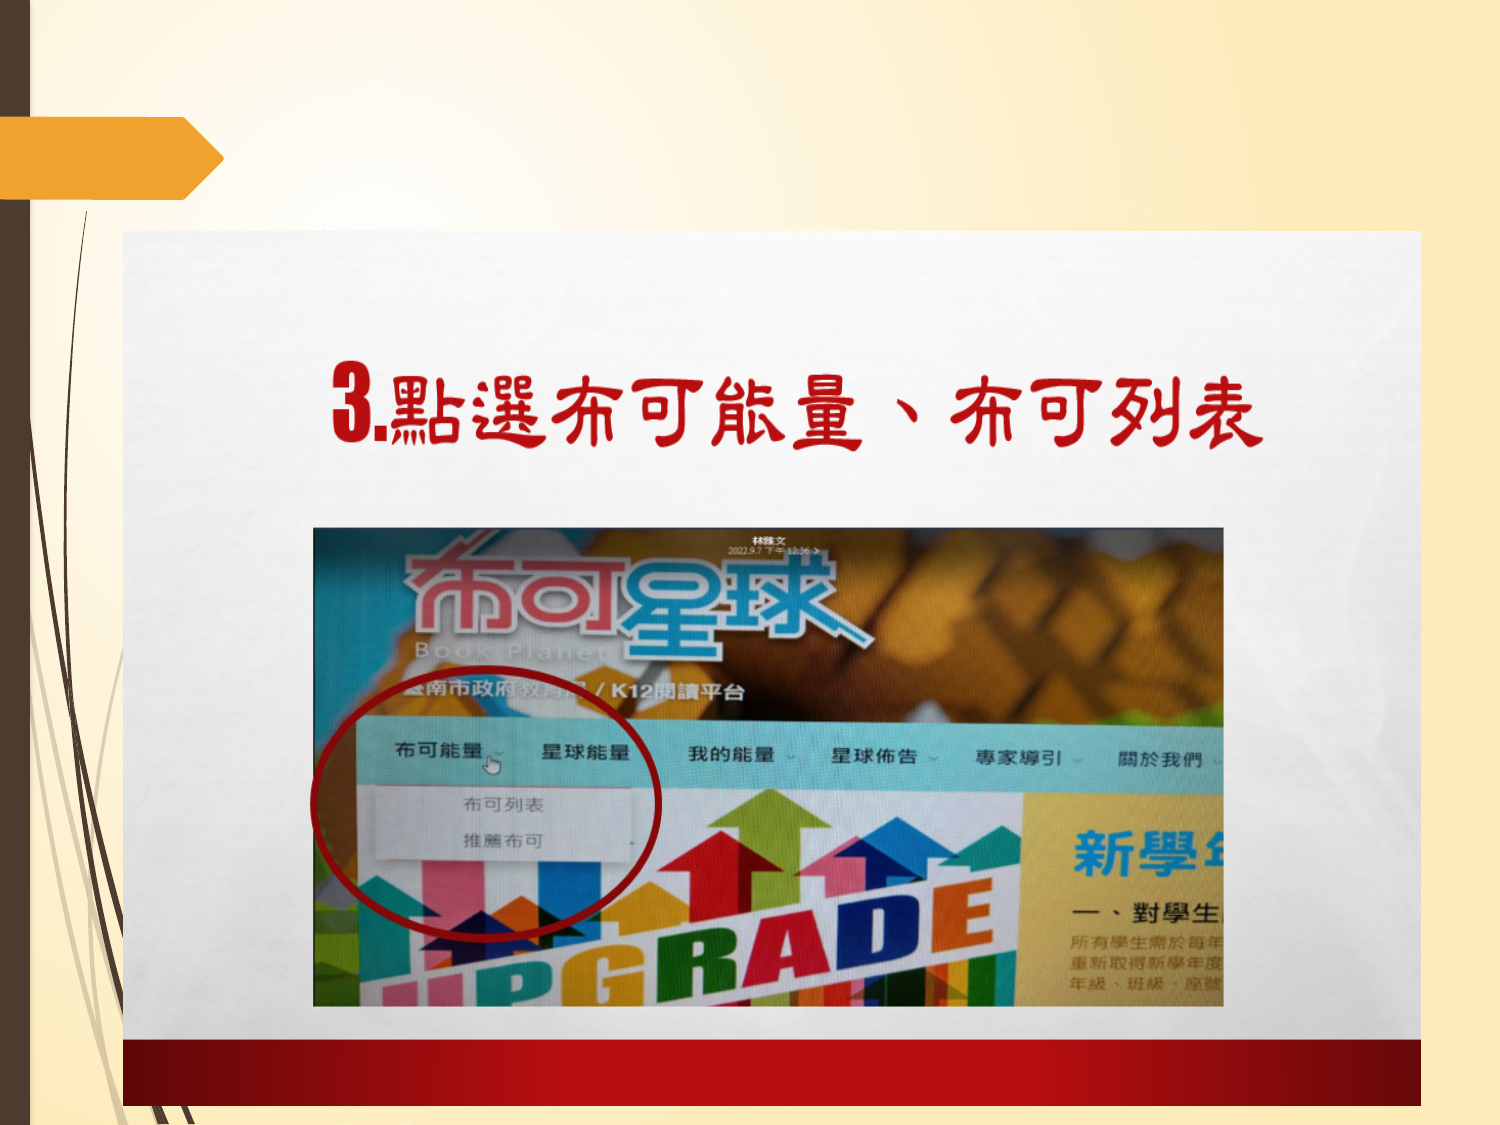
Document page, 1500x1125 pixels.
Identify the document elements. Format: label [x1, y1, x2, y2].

picture [123, 231, 1421, 1107]
